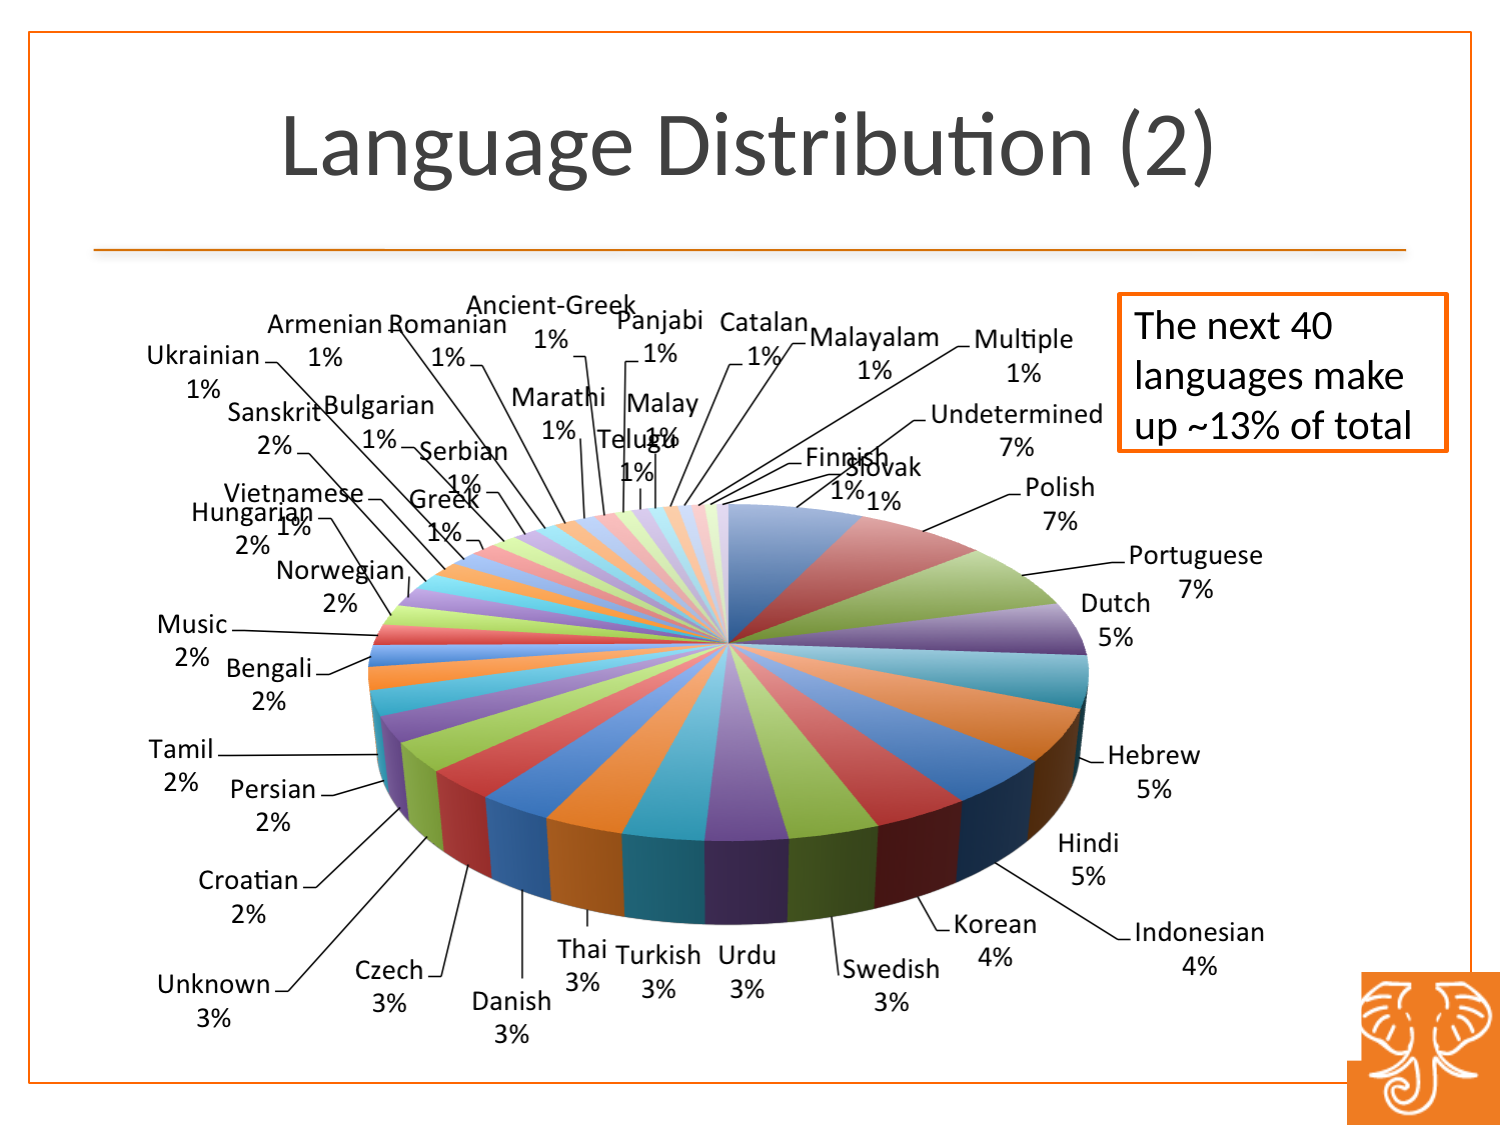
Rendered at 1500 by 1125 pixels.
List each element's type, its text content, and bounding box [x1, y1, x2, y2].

text_box The next 40 languages make up ~13% of total [1366, 292, 1449, 453]
title Language Distribution (2) [75, 45, 1425, 233]
picture [135, 280, 1500, 1125]
